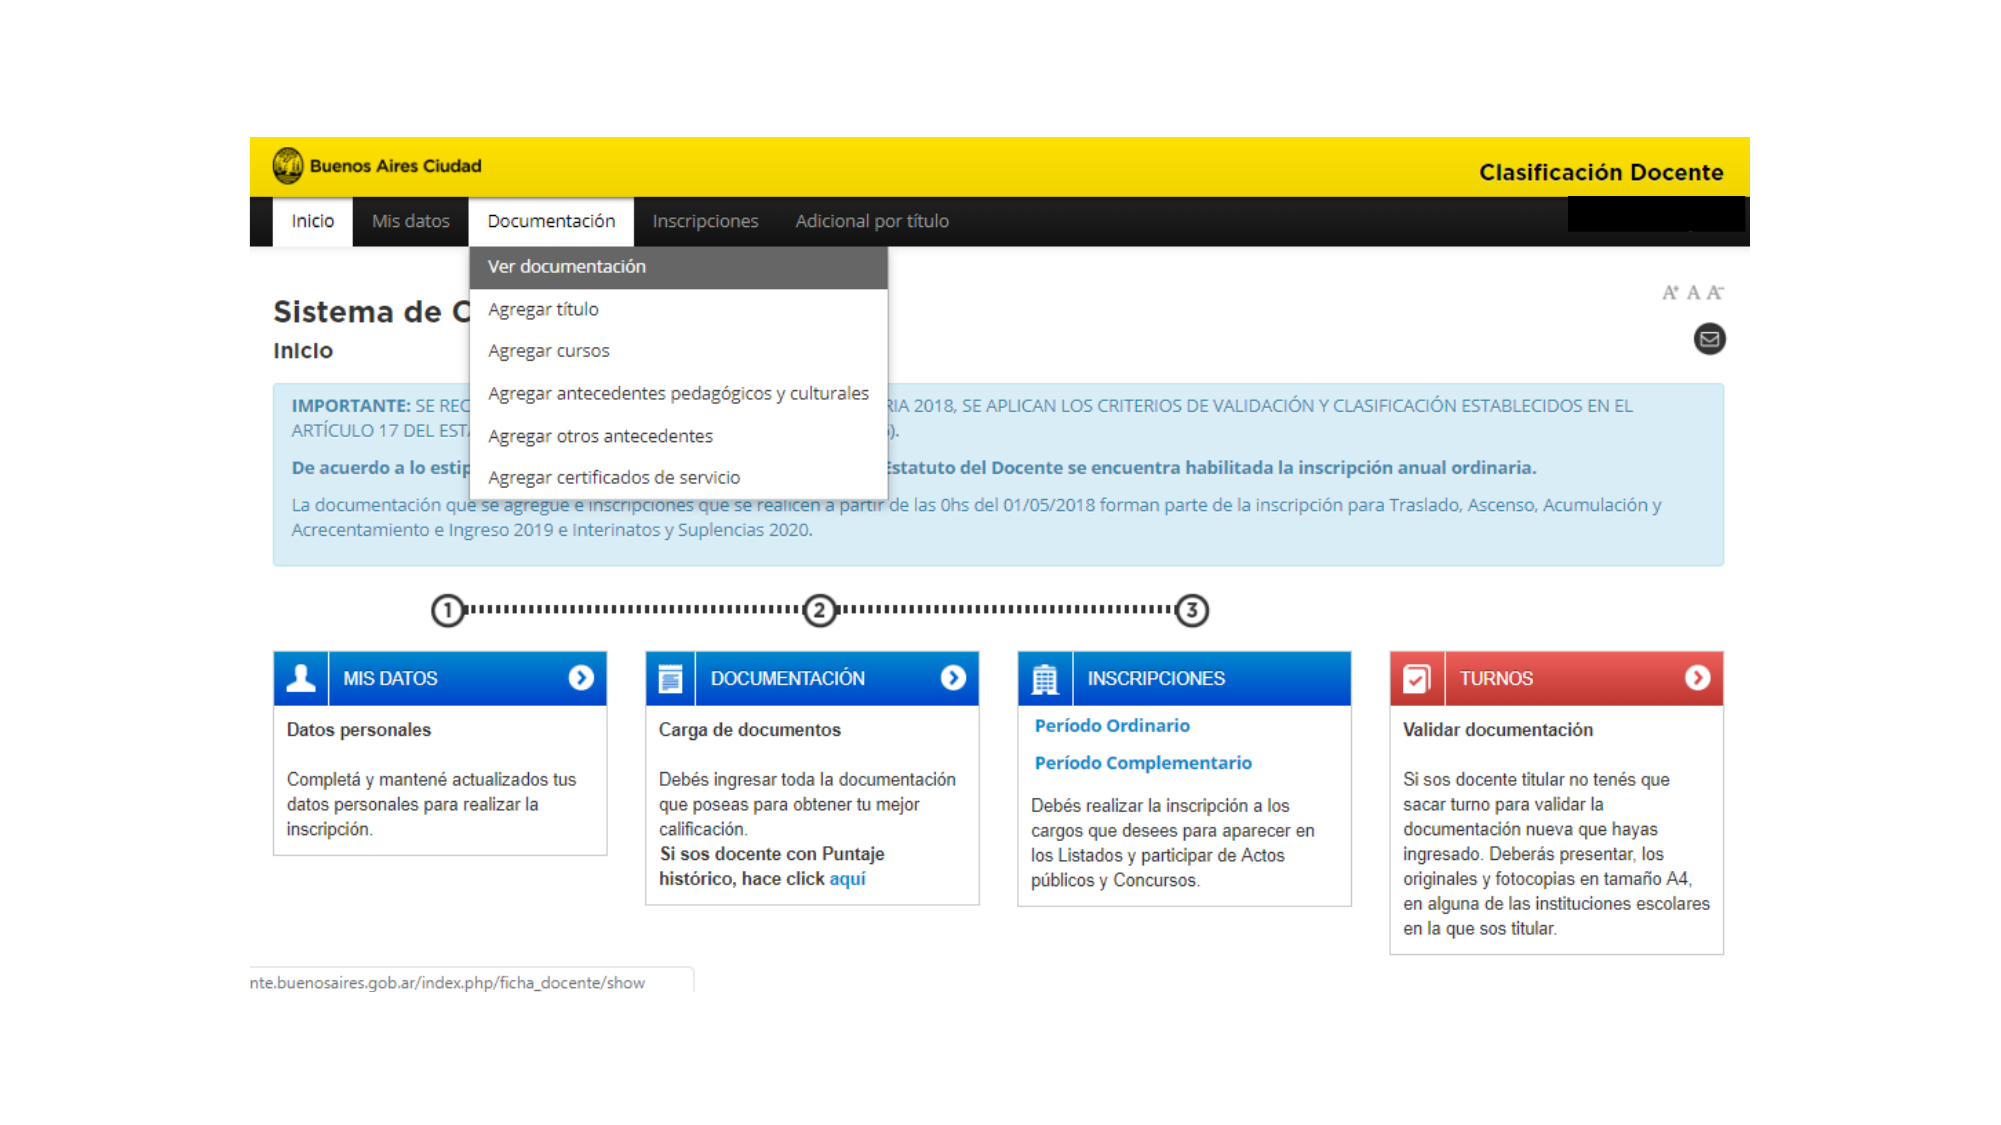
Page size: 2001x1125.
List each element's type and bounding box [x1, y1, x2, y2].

picture [249, 137, 1750, 992]
